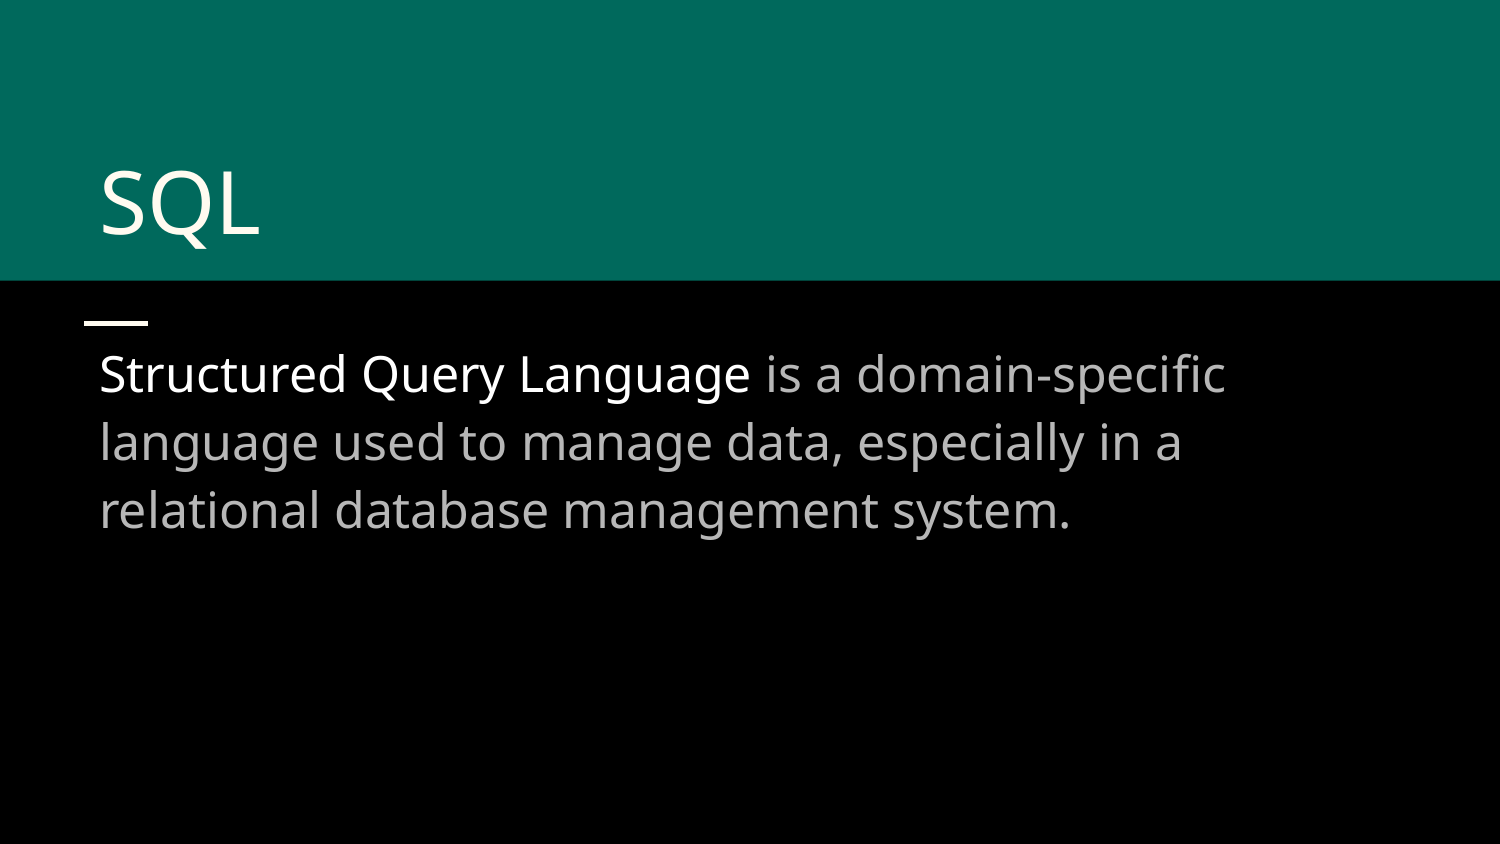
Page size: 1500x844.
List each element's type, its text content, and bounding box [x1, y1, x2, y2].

subtitle Structured Query Language is a domain-specific language used to manage data, especially in a relational database management system. [84, 323, 1416, 765]
title SQL [84, 25, 1416, 275]
